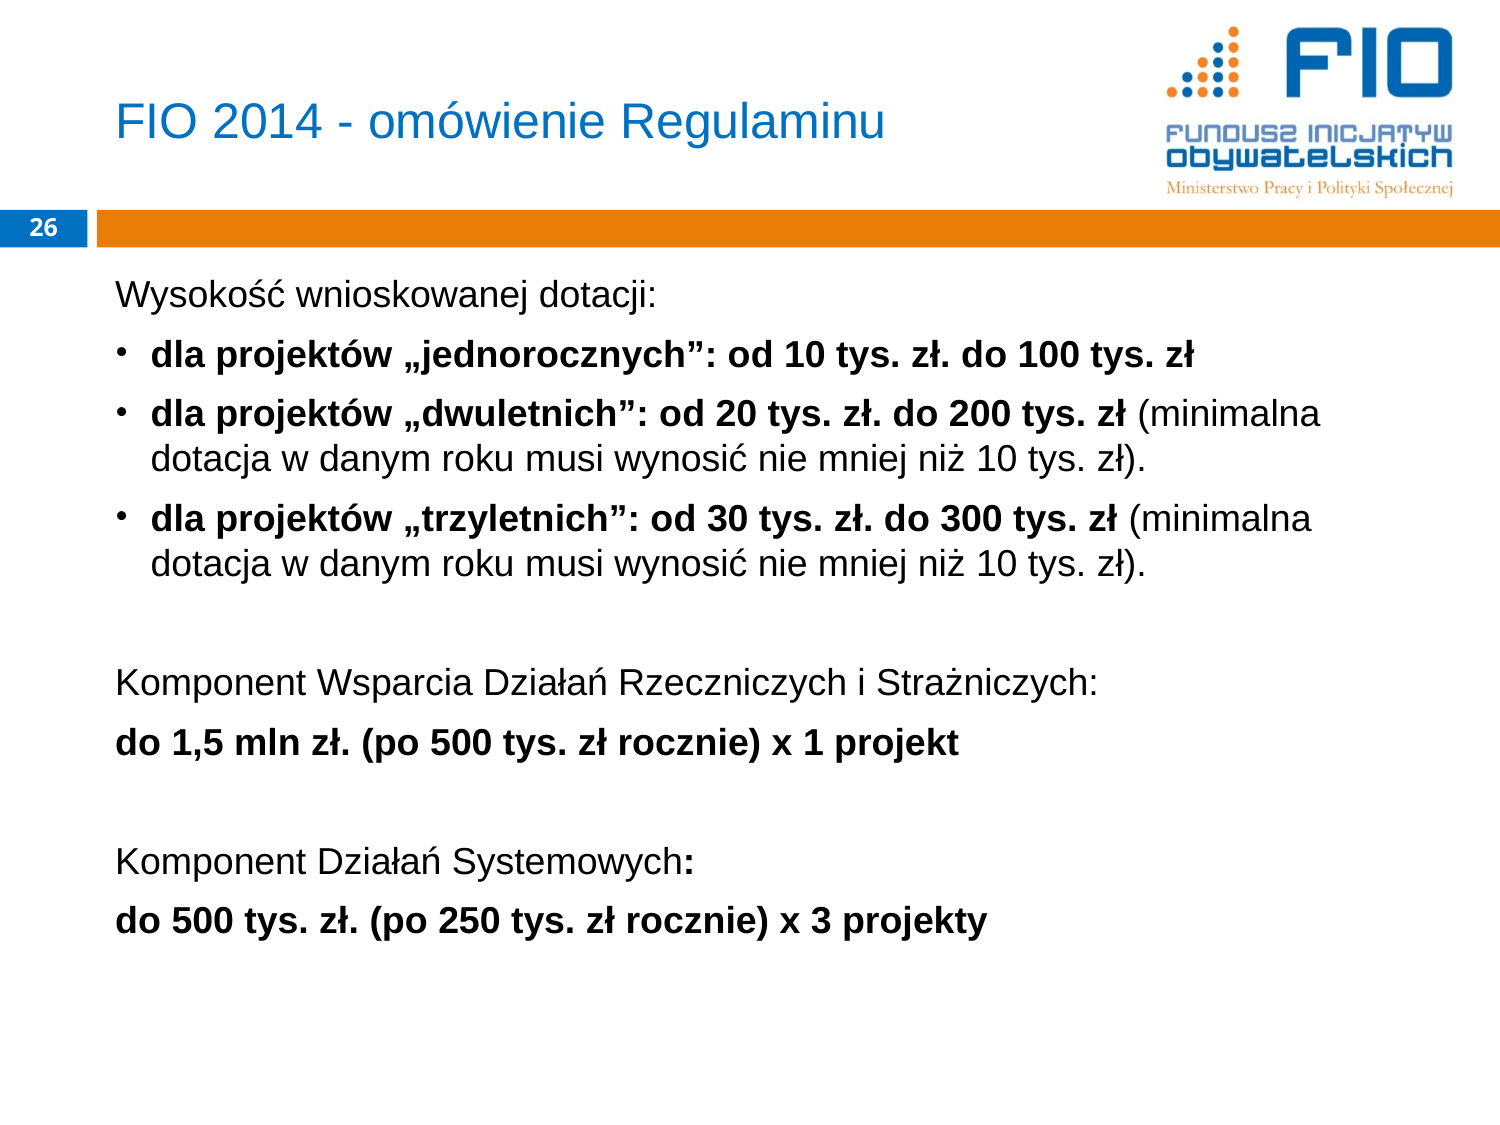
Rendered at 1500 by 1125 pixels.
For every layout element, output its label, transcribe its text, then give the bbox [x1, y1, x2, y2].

text_box Wysokość wnioskowanej dotacji: dla projektów „jednorocznych”: od 10 tys. zł. do 100 tys. zł dla projektów „dwuletnich”: od 20 tys. zł. do 200 tys. zł (minimalna dotacja w danym roku musi wynosić nie mniej niż 10 tys. zł). dla projektów „trzyletnich”: od 30 tys. zł. do 300 tys. zł (minimalna dotacja w danym roku musi wynosić nie mniej niż 10 tys. zł). Komponent Wsparcia Działań Rzeczniczych i Strażniczych: do 1,5 mln zł. (po 500 tys. zł rocznie) x 1 projekt Komponent Działań Systemowych: do 500 tys. zł. (po 250 tys. zł rocznie) x 3 projekty [100, 262, 1438, 1047]
text_box 26 [0, 208, 88, 249]
text_box FIO 2014 - omówienie Regulaminu [100, 37, 1144, 200]
picture [1149, 16, 1468, 209]
